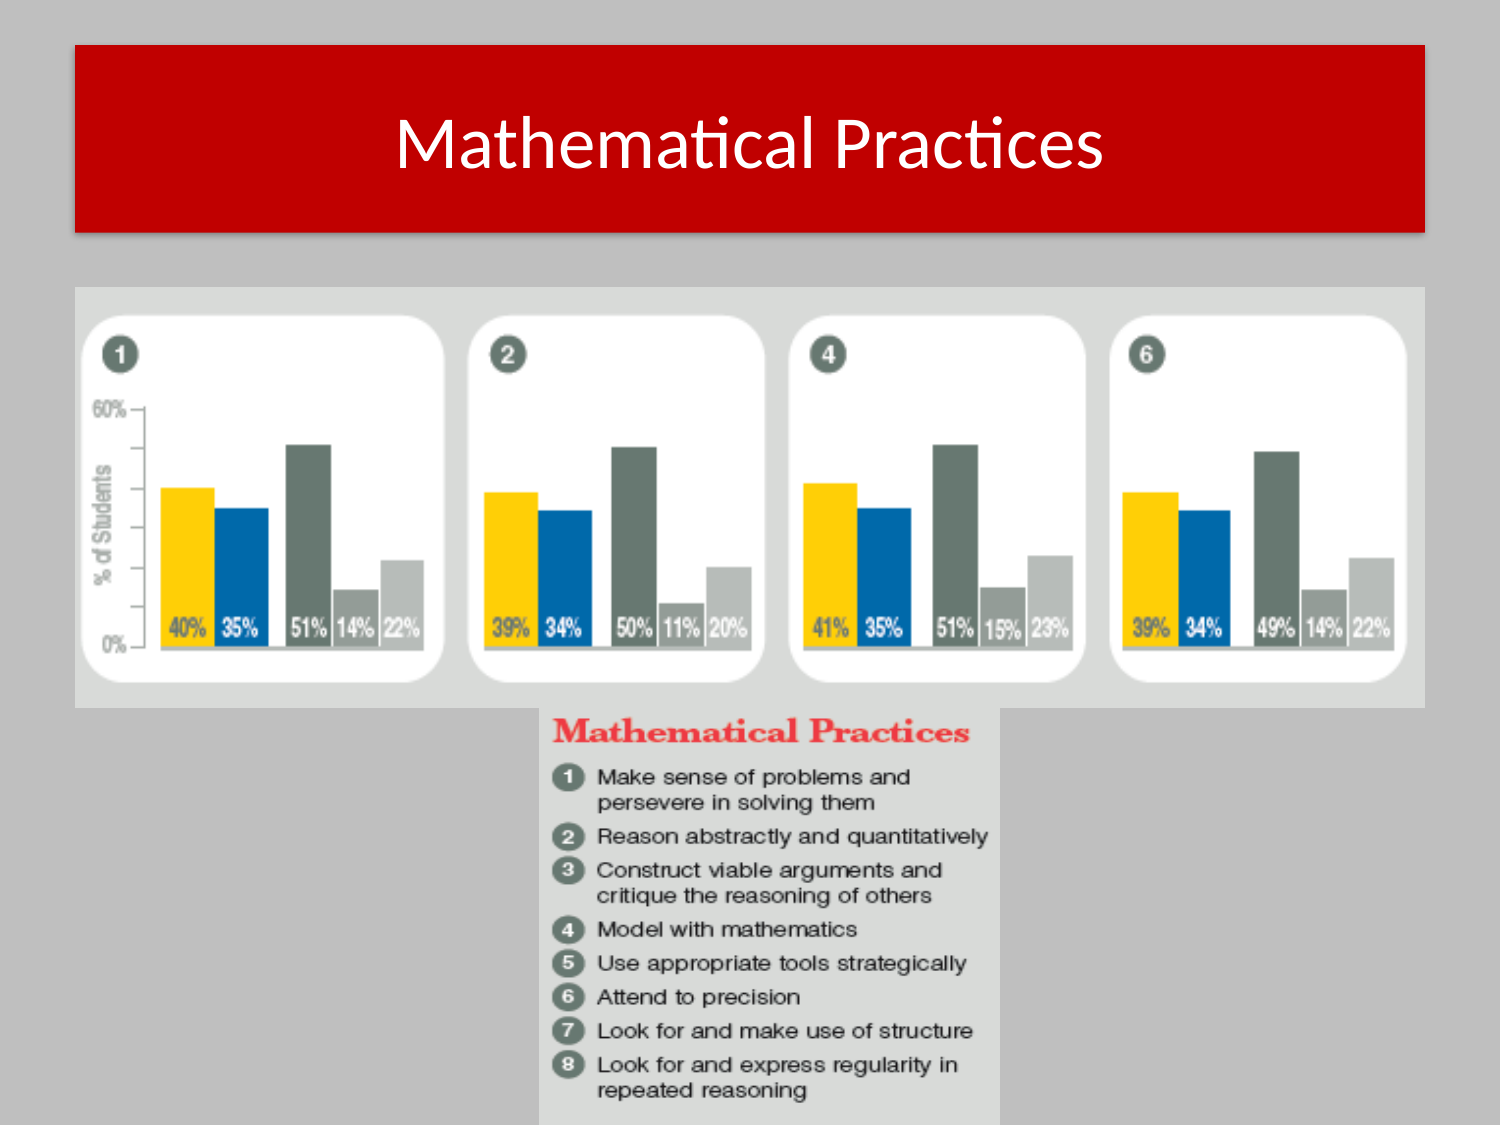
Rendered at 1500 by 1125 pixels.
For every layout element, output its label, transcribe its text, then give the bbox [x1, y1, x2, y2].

title Mathematical Practices [75, 45, 1425, 233]
picture [74, 287, 1426, 1125]
